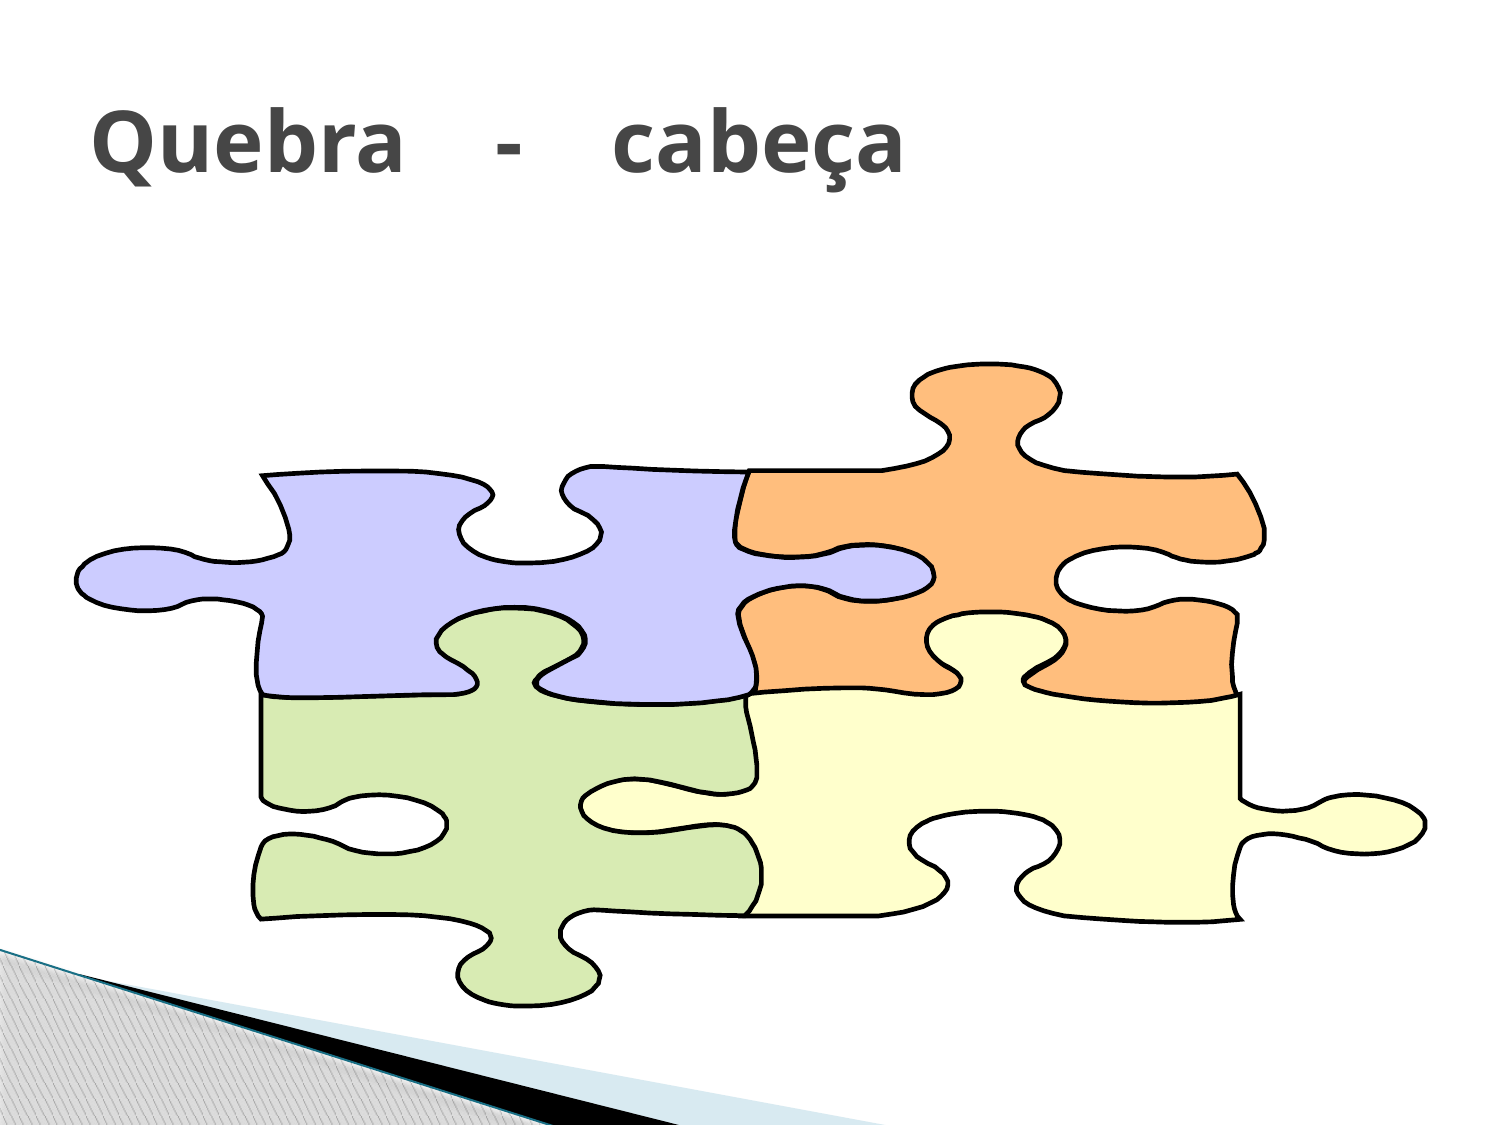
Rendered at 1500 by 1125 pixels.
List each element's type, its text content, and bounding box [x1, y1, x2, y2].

title Quebra - cabeça [75, 45, 1425, 233]
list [74, 362, 1426, 1006]
